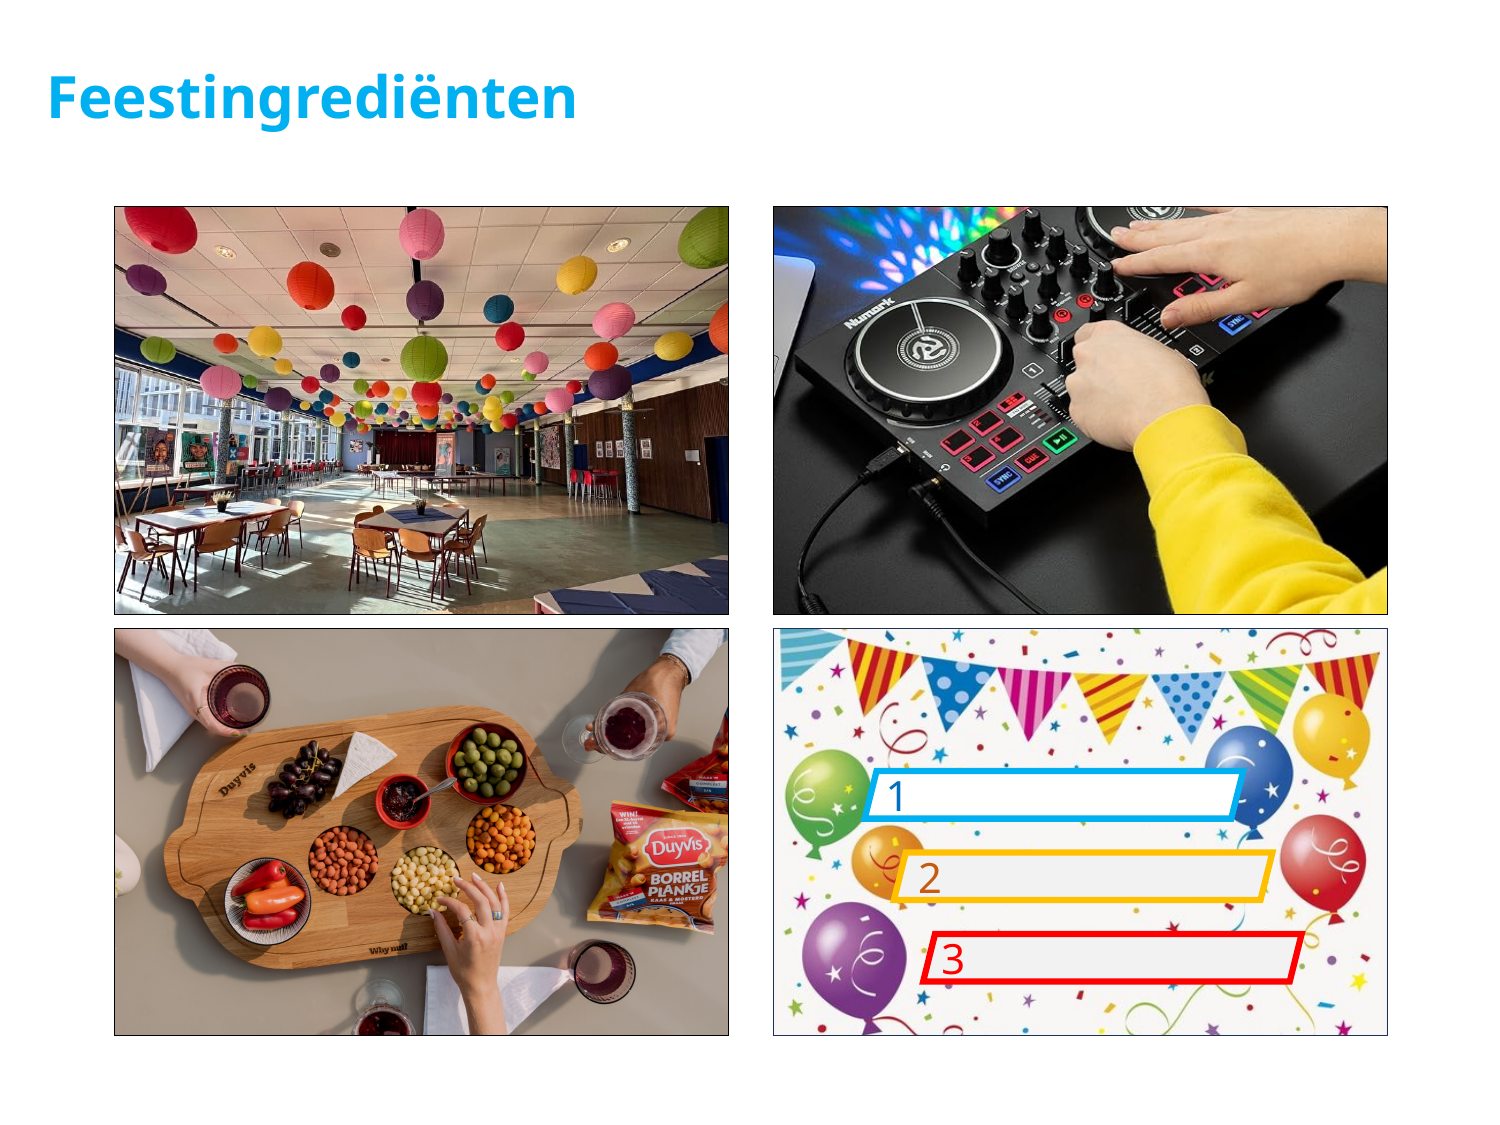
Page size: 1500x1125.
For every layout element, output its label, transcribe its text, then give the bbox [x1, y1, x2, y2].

text_box Feestingrediënten [31, 53, 919, 138]
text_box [114, 206, 1388, 615]
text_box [114, 628, 1388, 1036]
